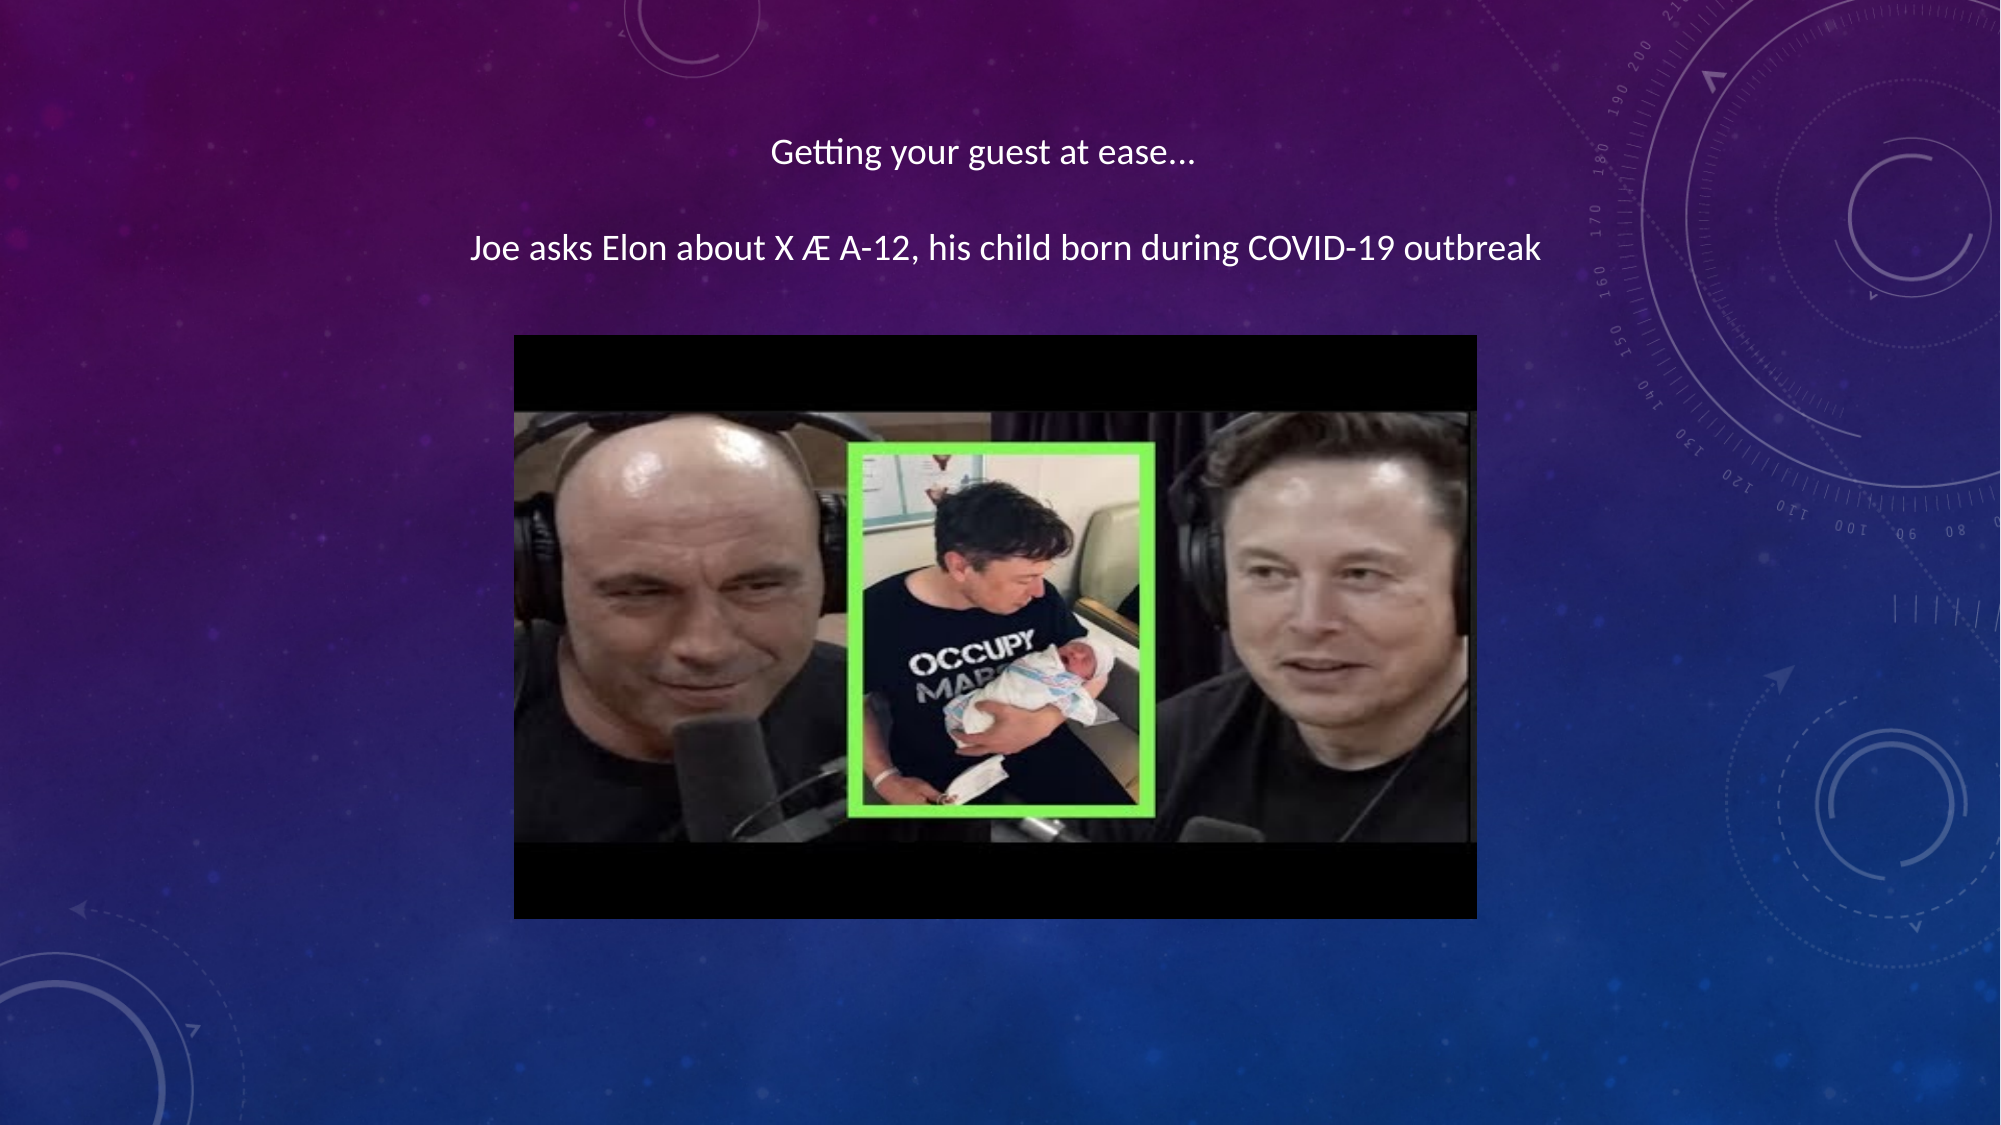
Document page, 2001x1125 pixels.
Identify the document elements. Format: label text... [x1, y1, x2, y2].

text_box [513, 334, 1478, 920]
text_box Joe asks Elon about X Æ A-12, his child born during COVID-19 outbreak [454, 215, 1597, 276]
picture [0, 0, 2001, 1125]
text_box Getting your guest at ease... [755, 120, 1217, 180]
